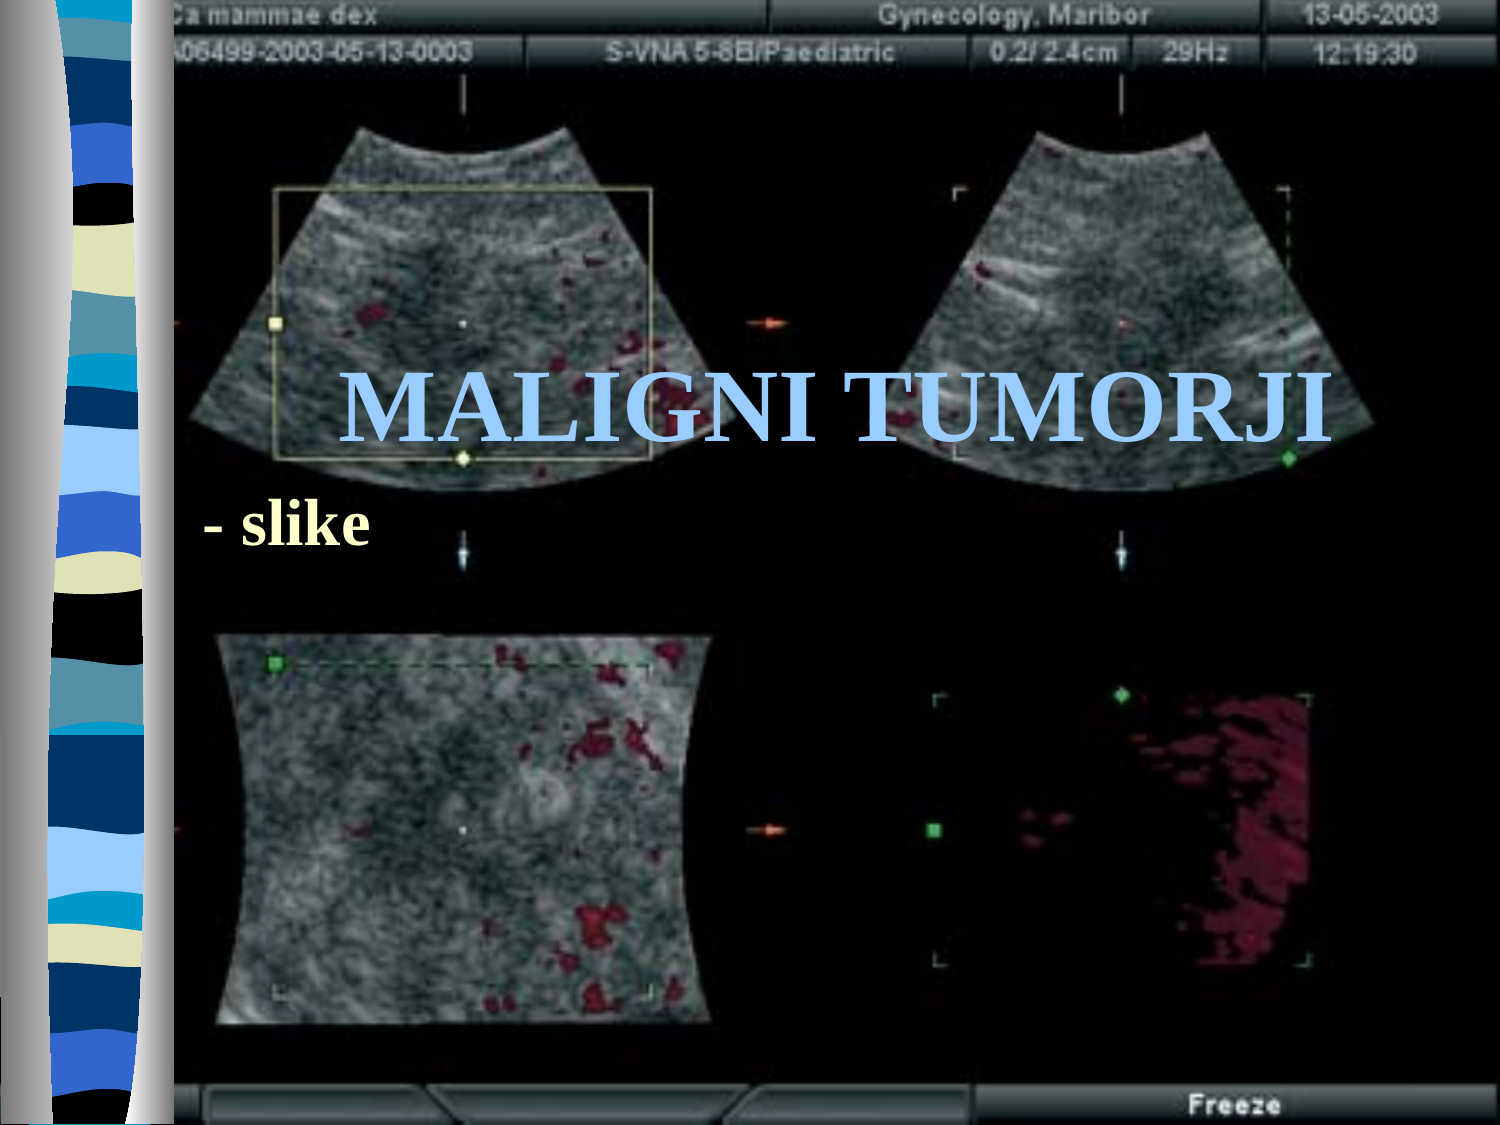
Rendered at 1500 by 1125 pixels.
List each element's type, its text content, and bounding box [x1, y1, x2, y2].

picture [0, 997, 8, 1125]
text_box - slike [187, 474, 1463, 563]
picture [170, 0, 1500, 1125]
title MALIGNI TUMORJI [200, 324, 1475, 475]
